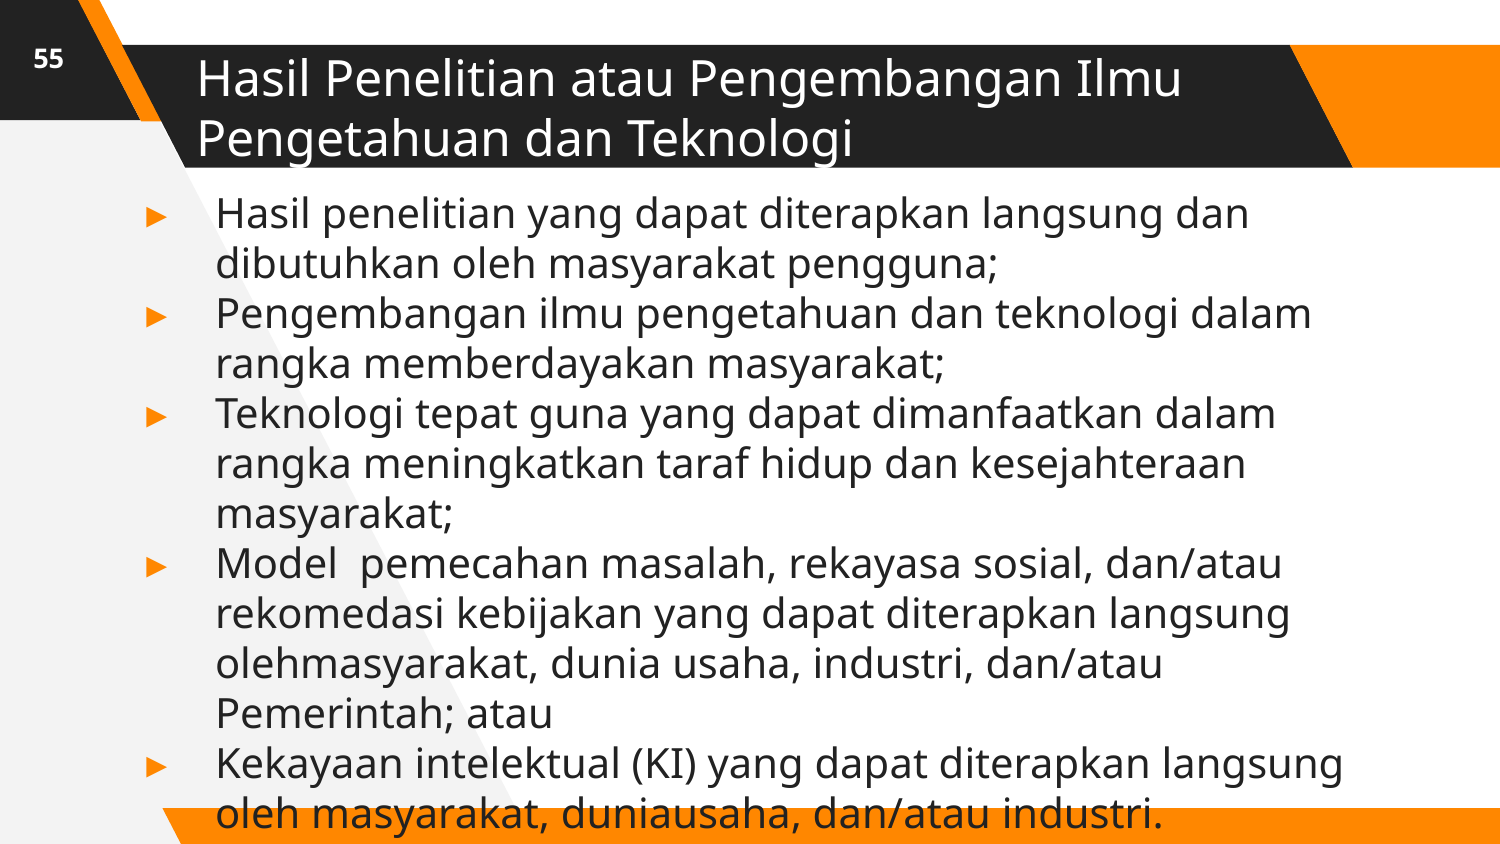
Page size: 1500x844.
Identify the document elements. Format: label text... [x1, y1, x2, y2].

title Hasil Penelitian atau Pengembangan Ilmu Pengetahuan dan Teknologi [181, 45, 1285, 169]
list Hasil penelitian yang dapat diterapkan langsung dan dibutuhkan oleh masyarakat pengguna; Pengembangan ilmu pengetahuan dan teknologi dalam rangka memberdayakan masyarakat; Teknologi tepat guna yang dapat dimanfaatkan dalam rangka meningkatkan taraf hidup dan kesejahteraan masyarakat; Model pemecahan masalah, rekayasa sosial, dan/atau rekomedasi kebijakan yang dapat diterapkan langsung olehmasyarakat, dunia usaha, industri, dan/atau Pemerintah; atau Kekayaan intelektual (KI) yang dapat diterapkan langsung oleh masyarakat, duniausaha, dan/atau industri. [125, 171, 1425, 808]
slide_number 55 [0, 0, 98, 121]
